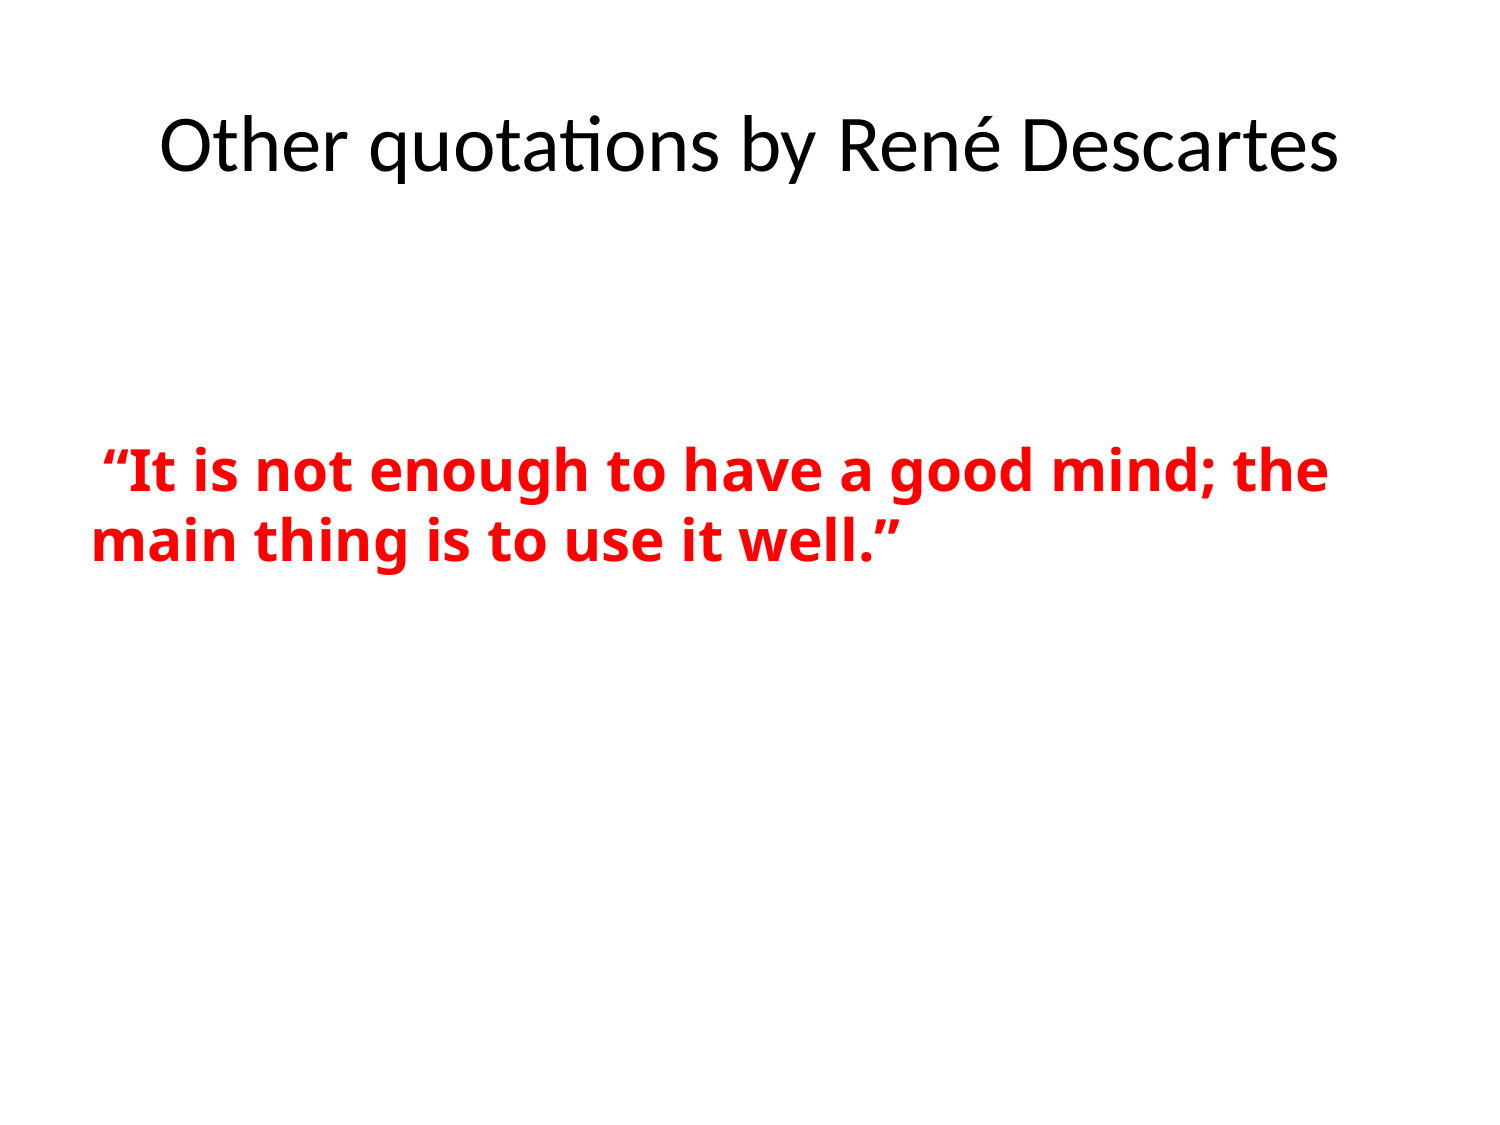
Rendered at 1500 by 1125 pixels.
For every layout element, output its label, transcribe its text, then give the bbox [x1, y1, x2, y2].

list “It is not enough to have a good mind; the main thing is to use it well.” [75, 262, 1425, 1005]
title Other quotations by René Descartes [75, 45, 1425, 233]
